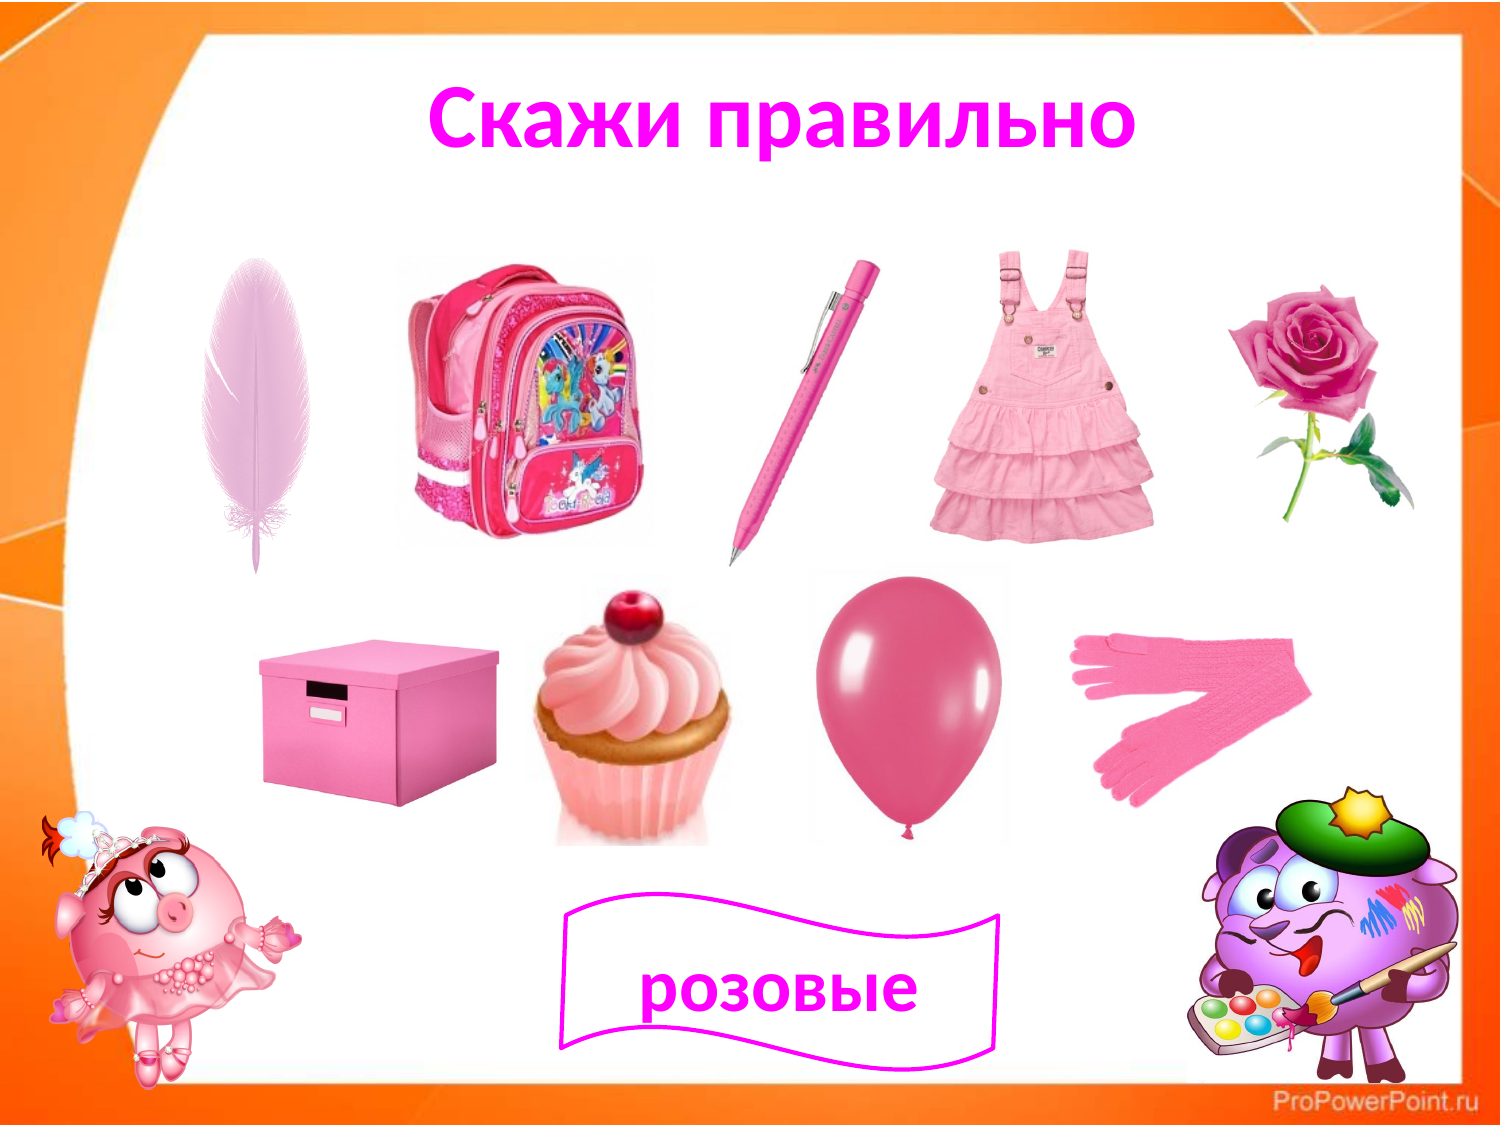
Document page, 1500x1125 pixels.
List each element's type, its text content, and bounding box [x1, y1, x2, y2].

text_box розовые [558, 891, 1001, 1072]
picture [0, 2, 1500, 1125]
title Скажи правильно [108, 16, 1459, 205]
